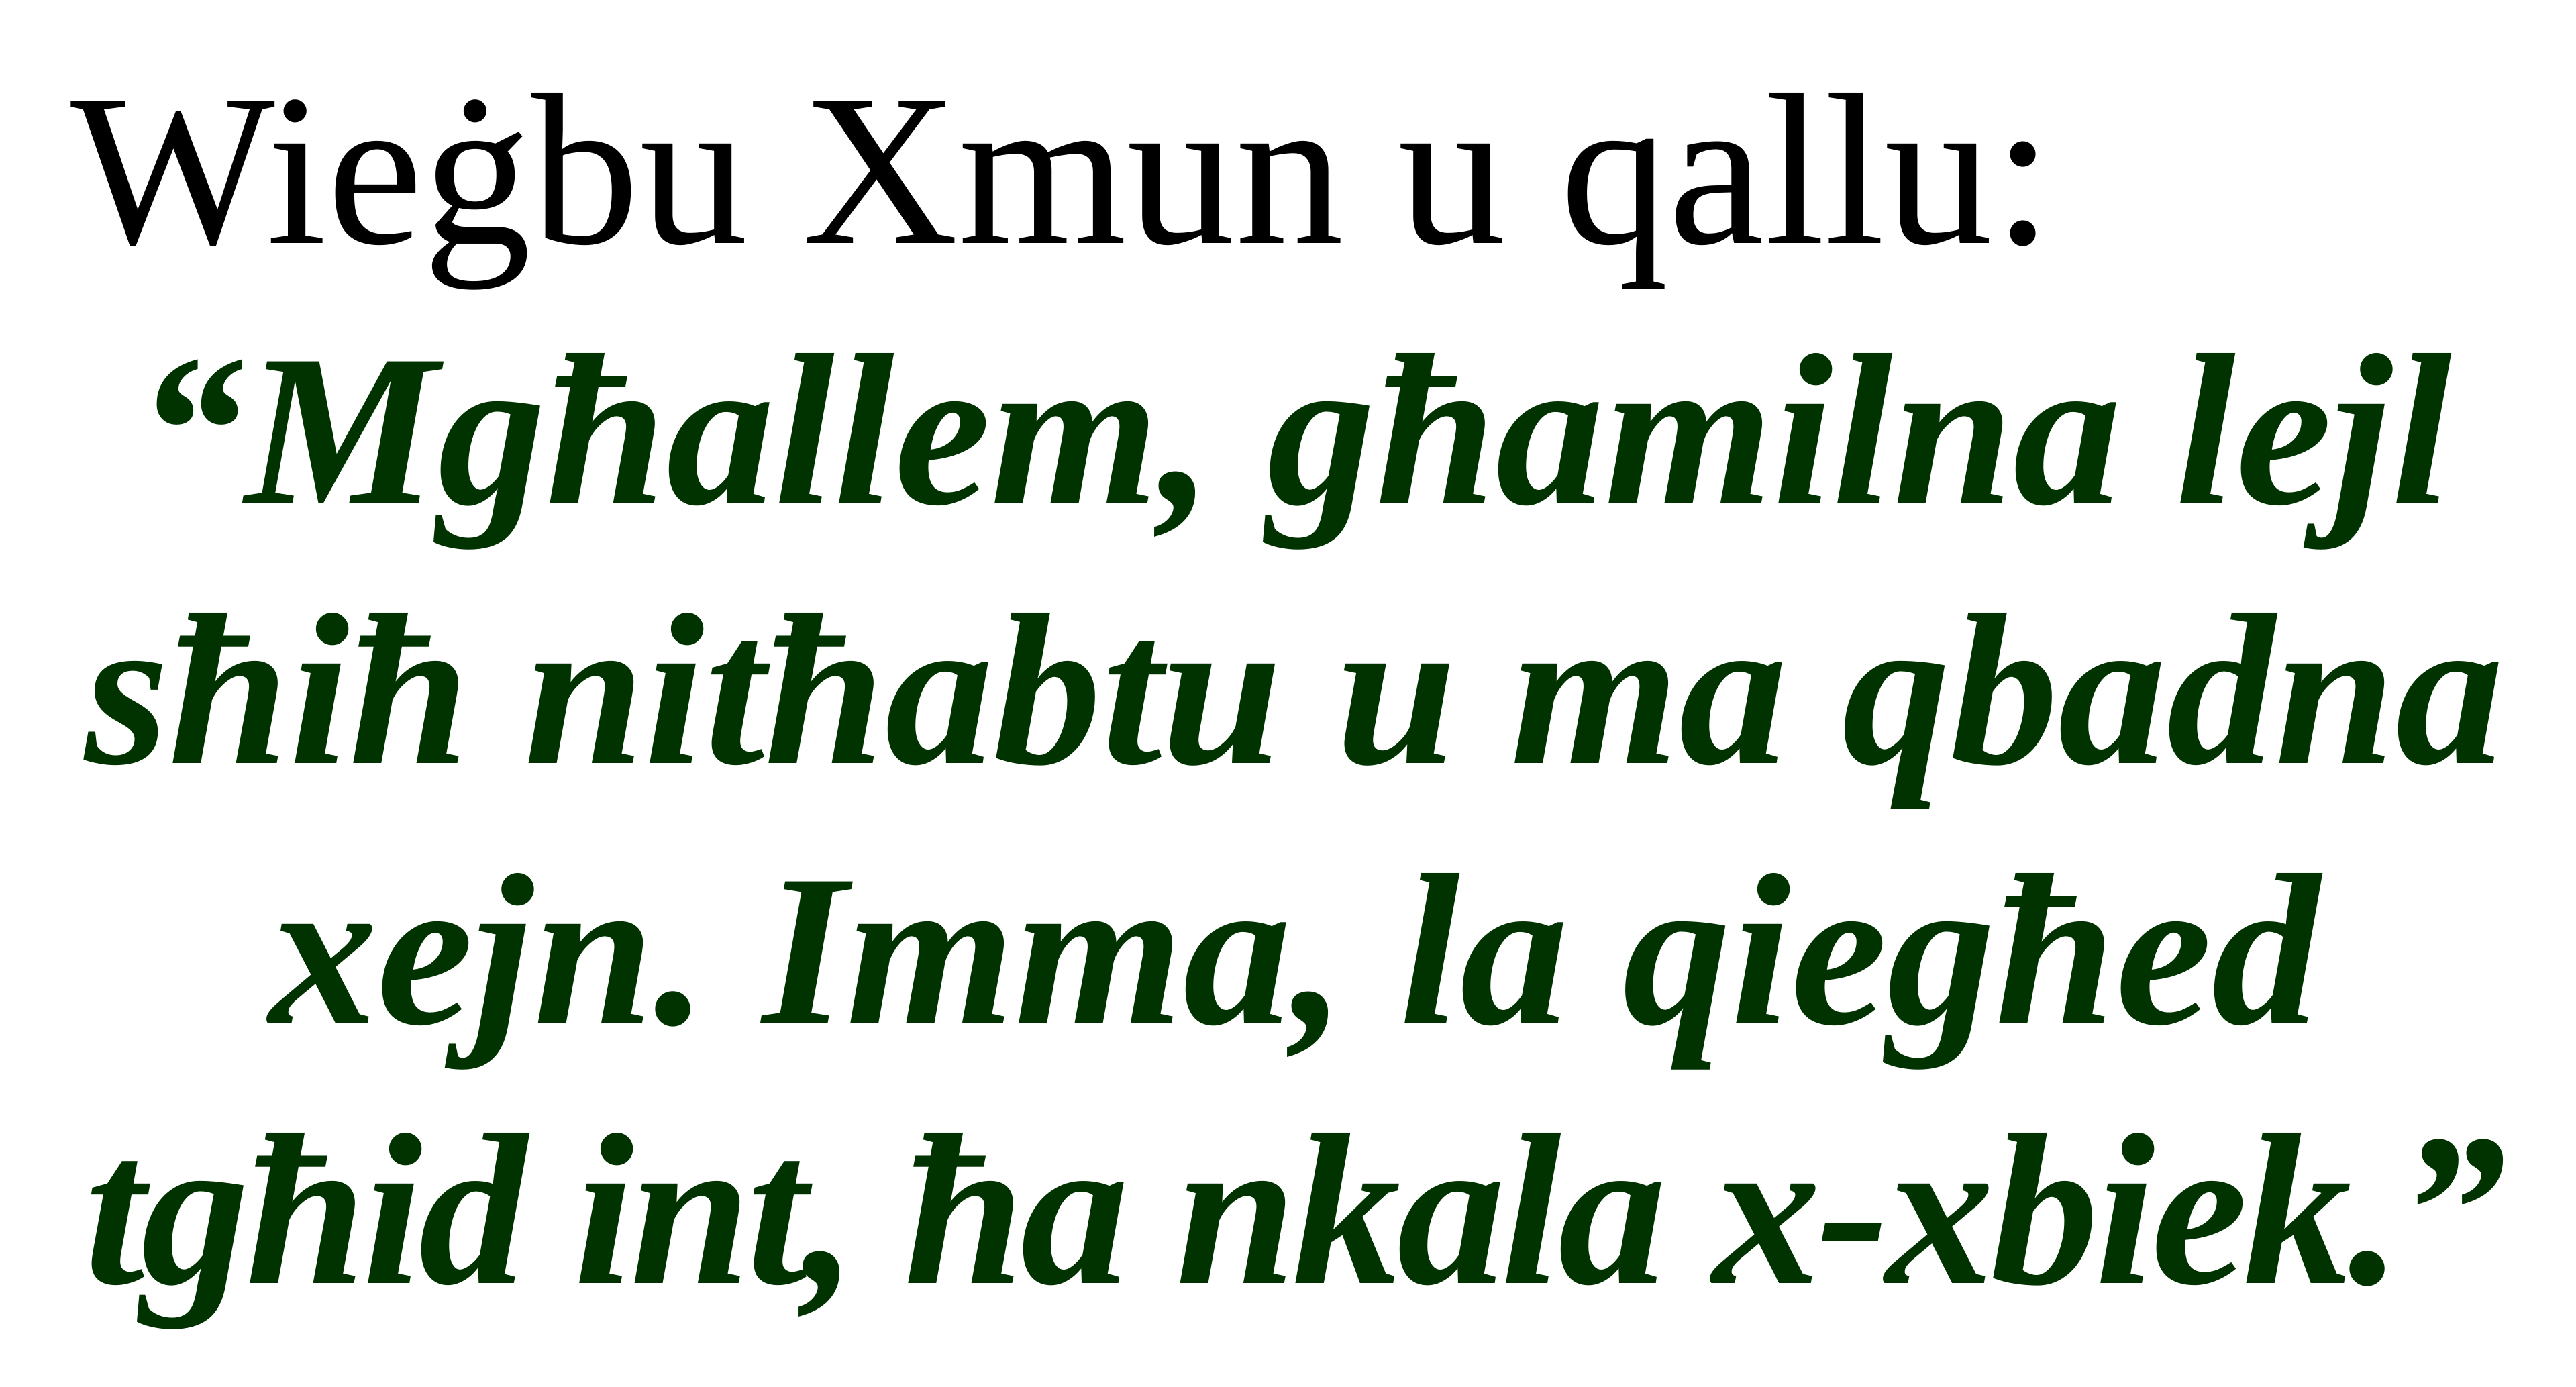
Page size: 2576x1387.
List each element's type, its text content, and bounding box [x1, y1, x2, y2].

text_box Wieġbu Xmun u qallu: “Mgħallem, għamilna lejl sħiħ nitħabtu u ma qbadna xejn. Imma, la qiegħed tgħid int, ħa nkala x-xbiek.” [61, 21, 2530, 1332]
